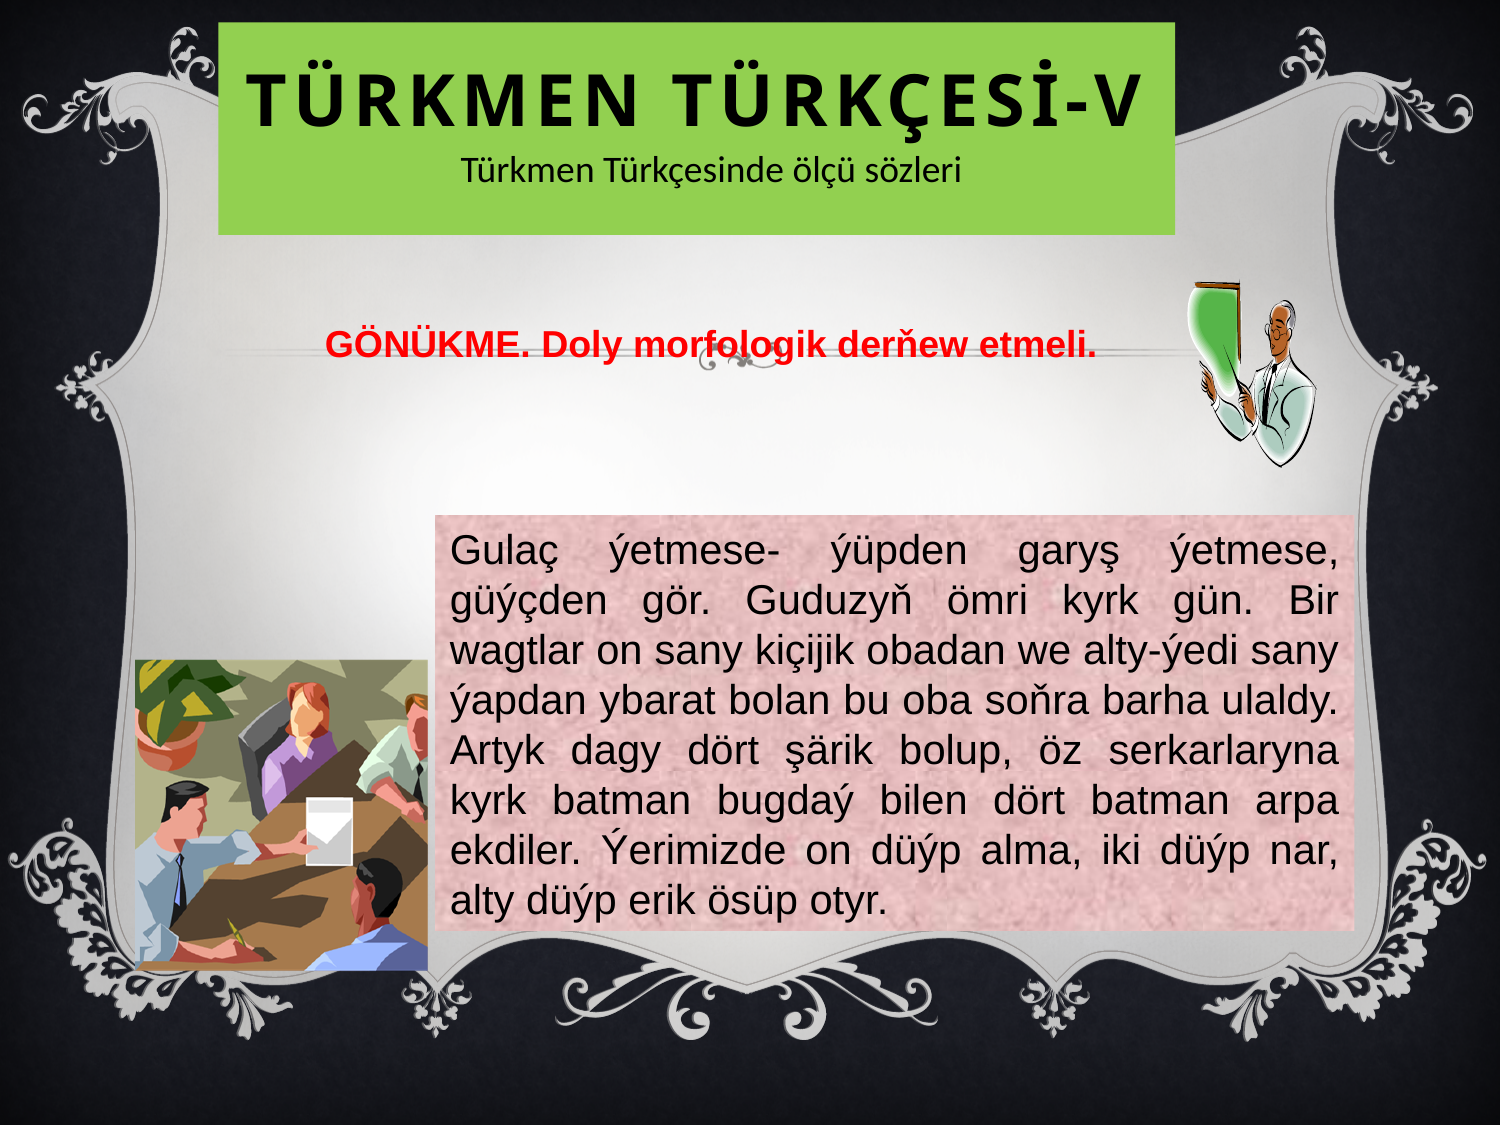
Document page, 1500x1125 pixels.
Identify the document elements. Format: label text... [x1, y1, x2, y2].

text_box GÖNÜKME. Doly morfologik derňew etmeli. [310, 312, 1114, 373]
text_box Gulaç ýetmese- ýüpden garyş ýetmese, güýçden gör. Guduzyň ömri kyrk gün. Bir wagtlar on sany kiçijik obadan we alty-ýedi sany ýapdan ybarat bolan bu oba soňra barha ulaldy. Artyk dagy dört şärik bolup, öz serkarlaryna kyrk batman bugdaý bilen dört batman arpa ekdiler. Ýerimizde on düýp alma, iki düýp nar, alty düýp erik ösüp otyr. [435, 515, 1355, 931]
title TÜRKMEN TÜRKÇESİ-V [218, 22, 1176, 235]
picture [0, 0, 1500, 1125]
text_box Türkmen Türkçesinde ölçü sözleri [445, 137, 978, 197]
